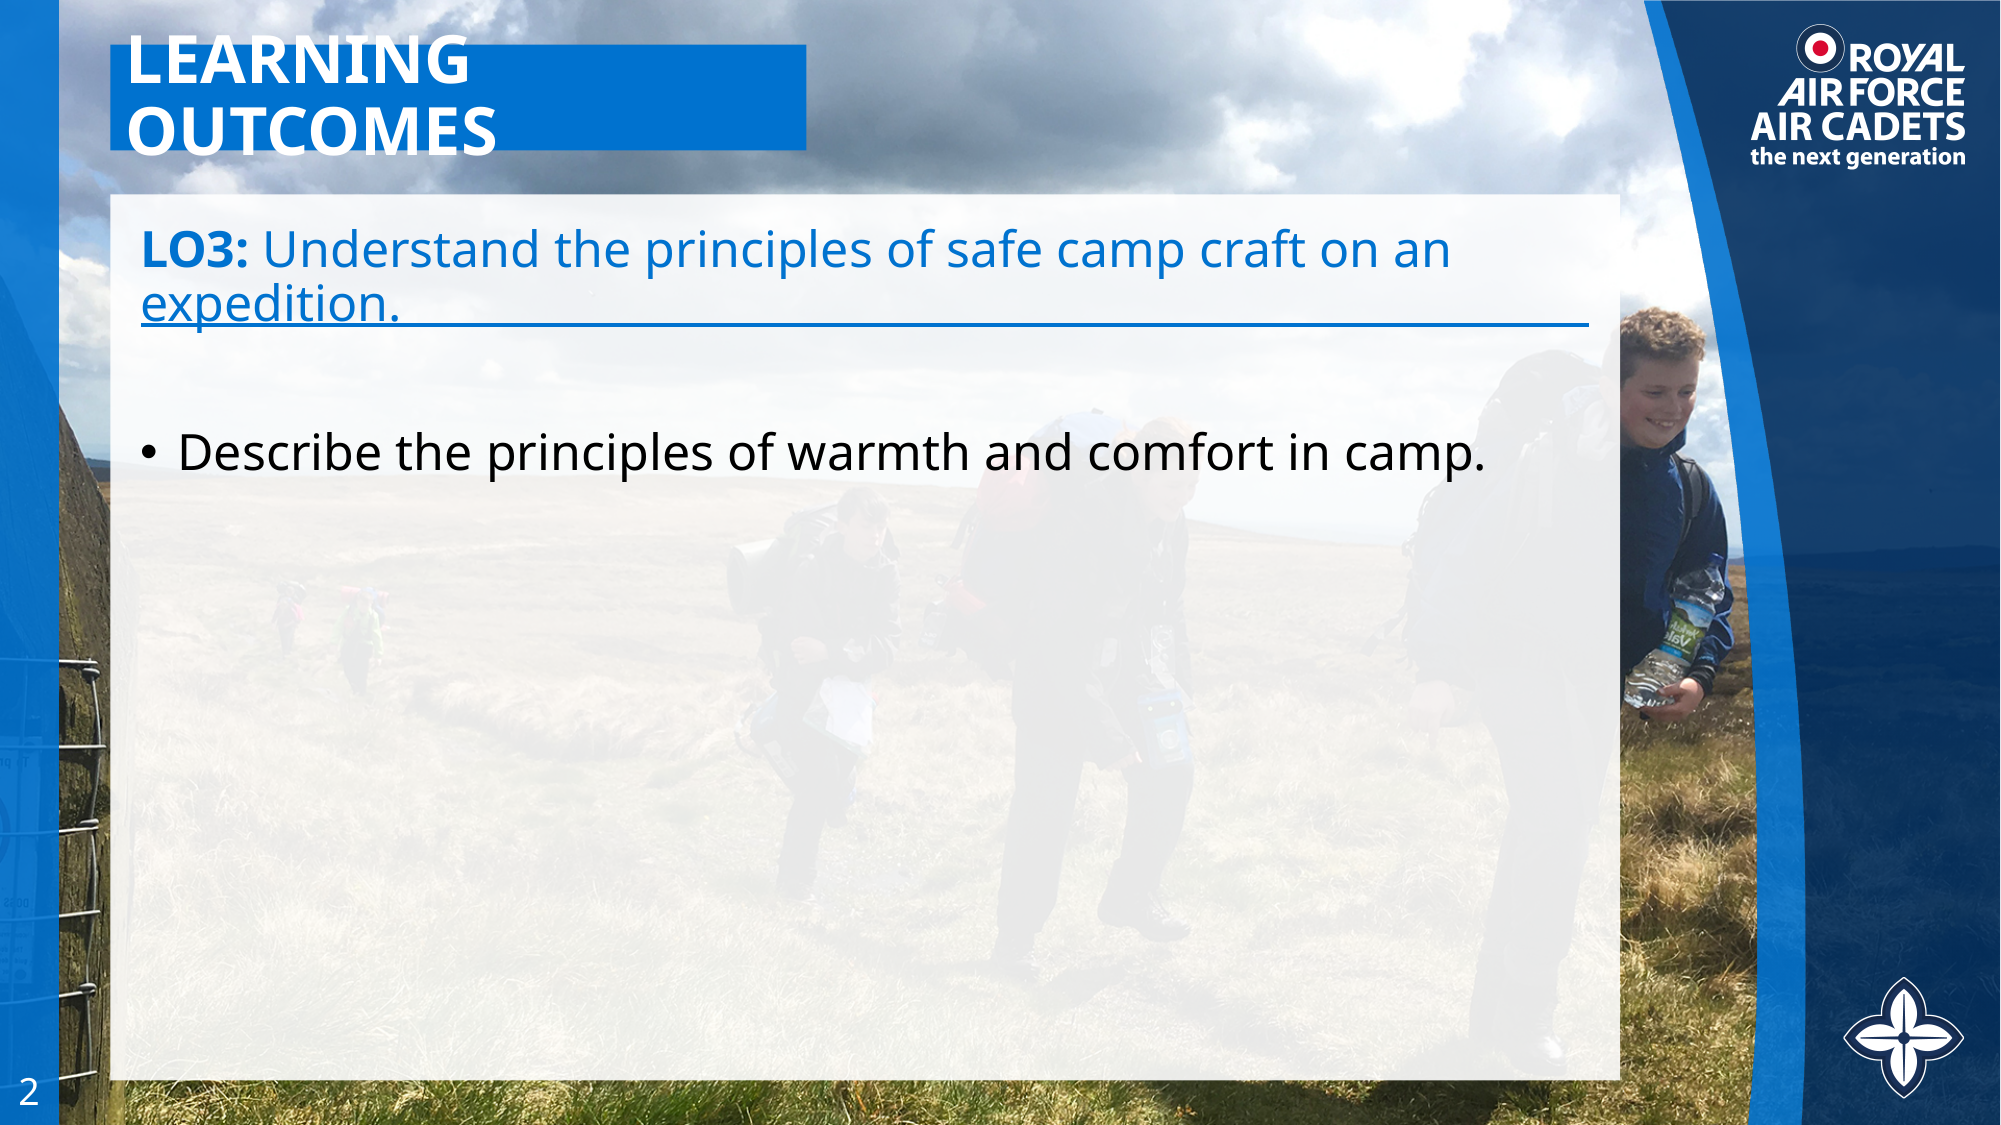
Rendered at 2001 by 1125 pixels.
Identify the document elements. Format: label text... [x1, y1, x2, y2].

picture [59, 0, 2001, 1125]
title LEARNING OUTCOMES [110, 44, 807, 151]
list LO3: Understand the principles of safe camp craft on an expedition. Describe the principles of warmth and comfort in camp. [110, 194, 1621, 1081]
